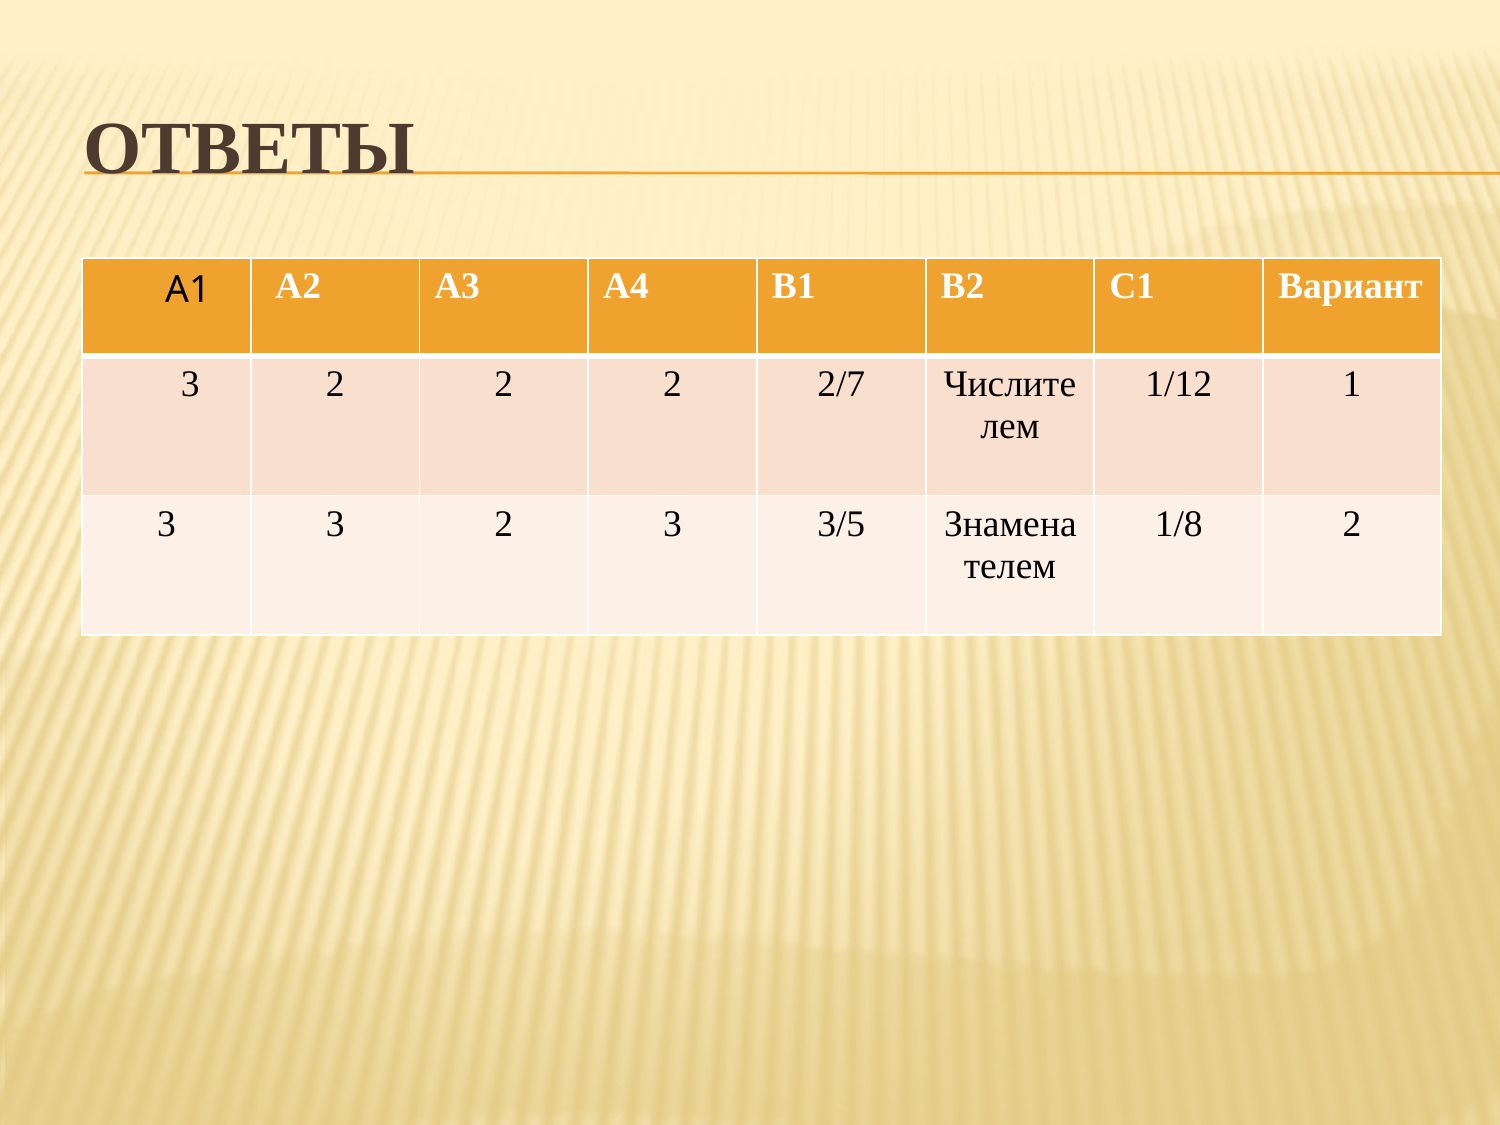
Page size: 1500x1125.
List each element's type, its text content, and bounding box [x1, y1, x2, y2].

table_cell 3 [589, 496, 756, 634]
table_cell 1/12 [1095, 359, 1262, 495]
table_cell 3 [83, 359, 250, 495]
table_header А2 [252, 259, 419, 353]
table_cell 1 [1264, 359, 1440, 495]
table_header С1 [1095, 259, 1262, 353]
table_cell Знаменателем [927, 496, 1093, 634]
table_cell 2/7 [758, 359, 925, 495]
table_cell 2 [589, 359, 756, 495]
table_header В1 [758, 259, 925, 353]
table_cell 2 [252, 359, 419, 495]
table_header [83, 259, 250, 353]
table_cell 2 [1264, 496, 1440, 634]
table_cell 2 [420, 496, 587, 634]
table_cell 3 [252, 496, 419, 634]
table_cell 3 [83, 496, 250, 634]
title Ответы [50, 75, 1475, 213]
table_header В2 [927, 259, 1093, 353]
table_header А3 [420, 259, 587, 353]
table_cell 1/8 [1095, 496, 1262, 634]
table_header А4 [589, 259, 756, 353]
table_cell Числителем [927, 359, 1093, 495]
table_cell 3/5 [758, 496, 925, 634]
text_box А1 [150, 257, 226, 318]
table_header Вариант [1264, 259, 1440, 353]
table_cell 2 [420, 359, 587, 495]
